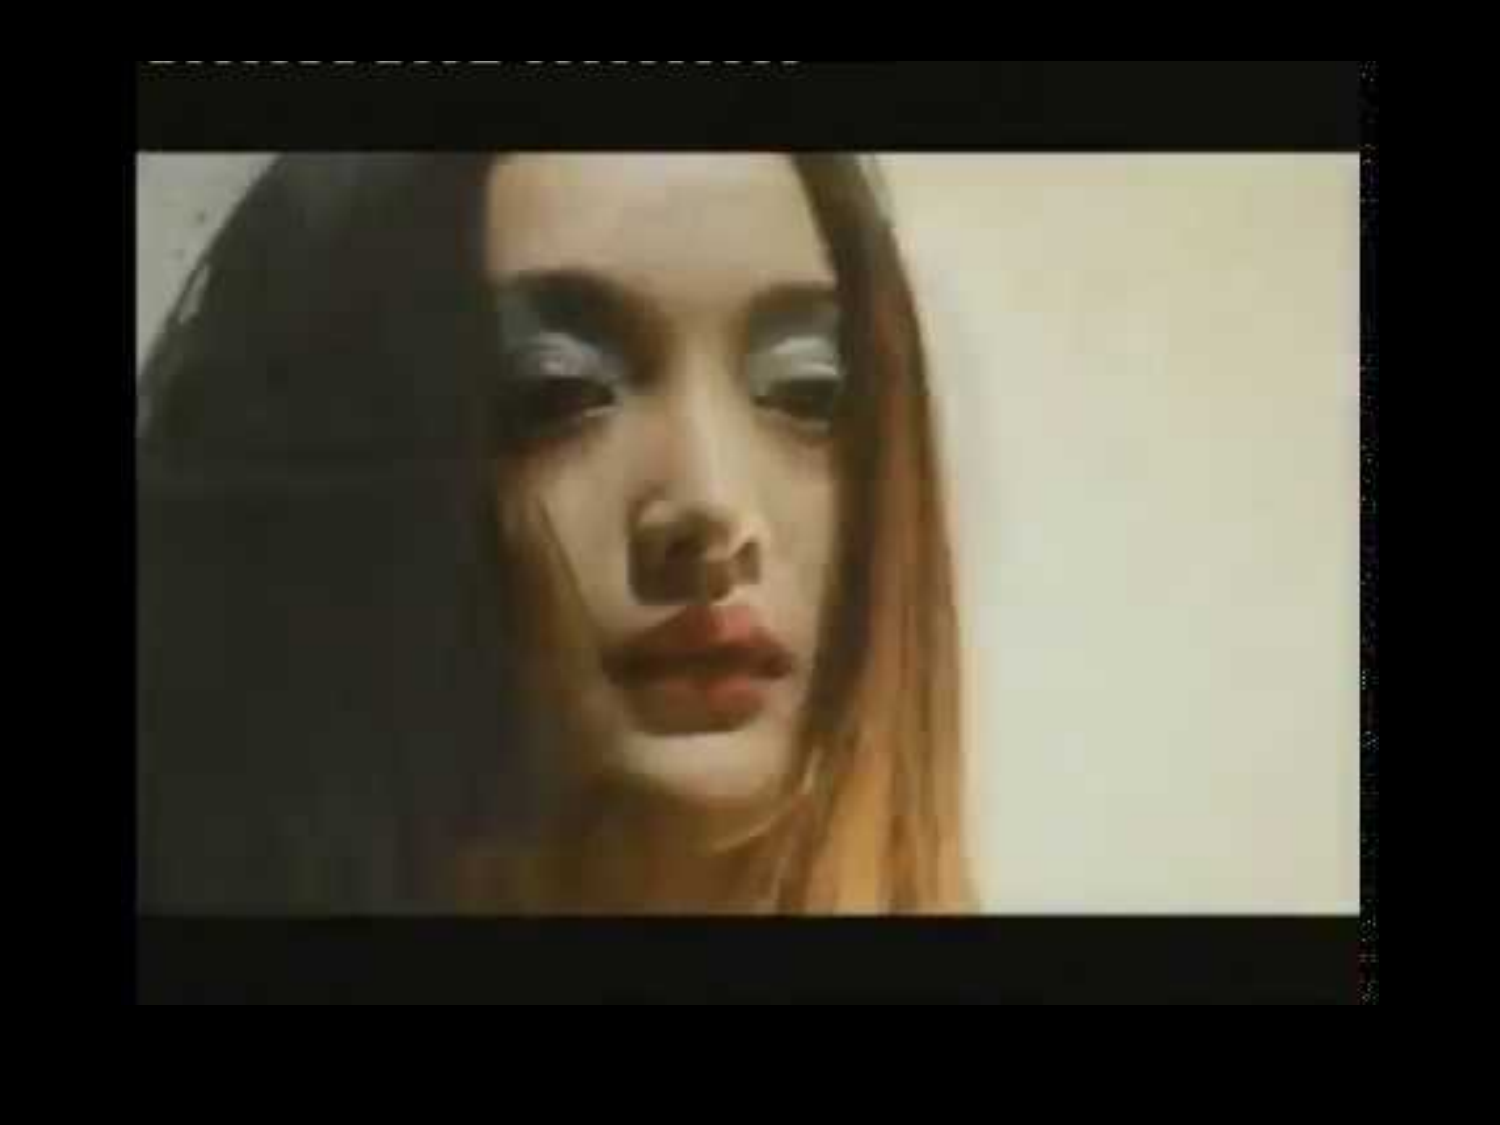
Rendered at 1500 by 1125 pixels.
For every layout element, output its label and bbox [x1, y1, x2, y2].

picture [120, 61, 1380, 1006]
